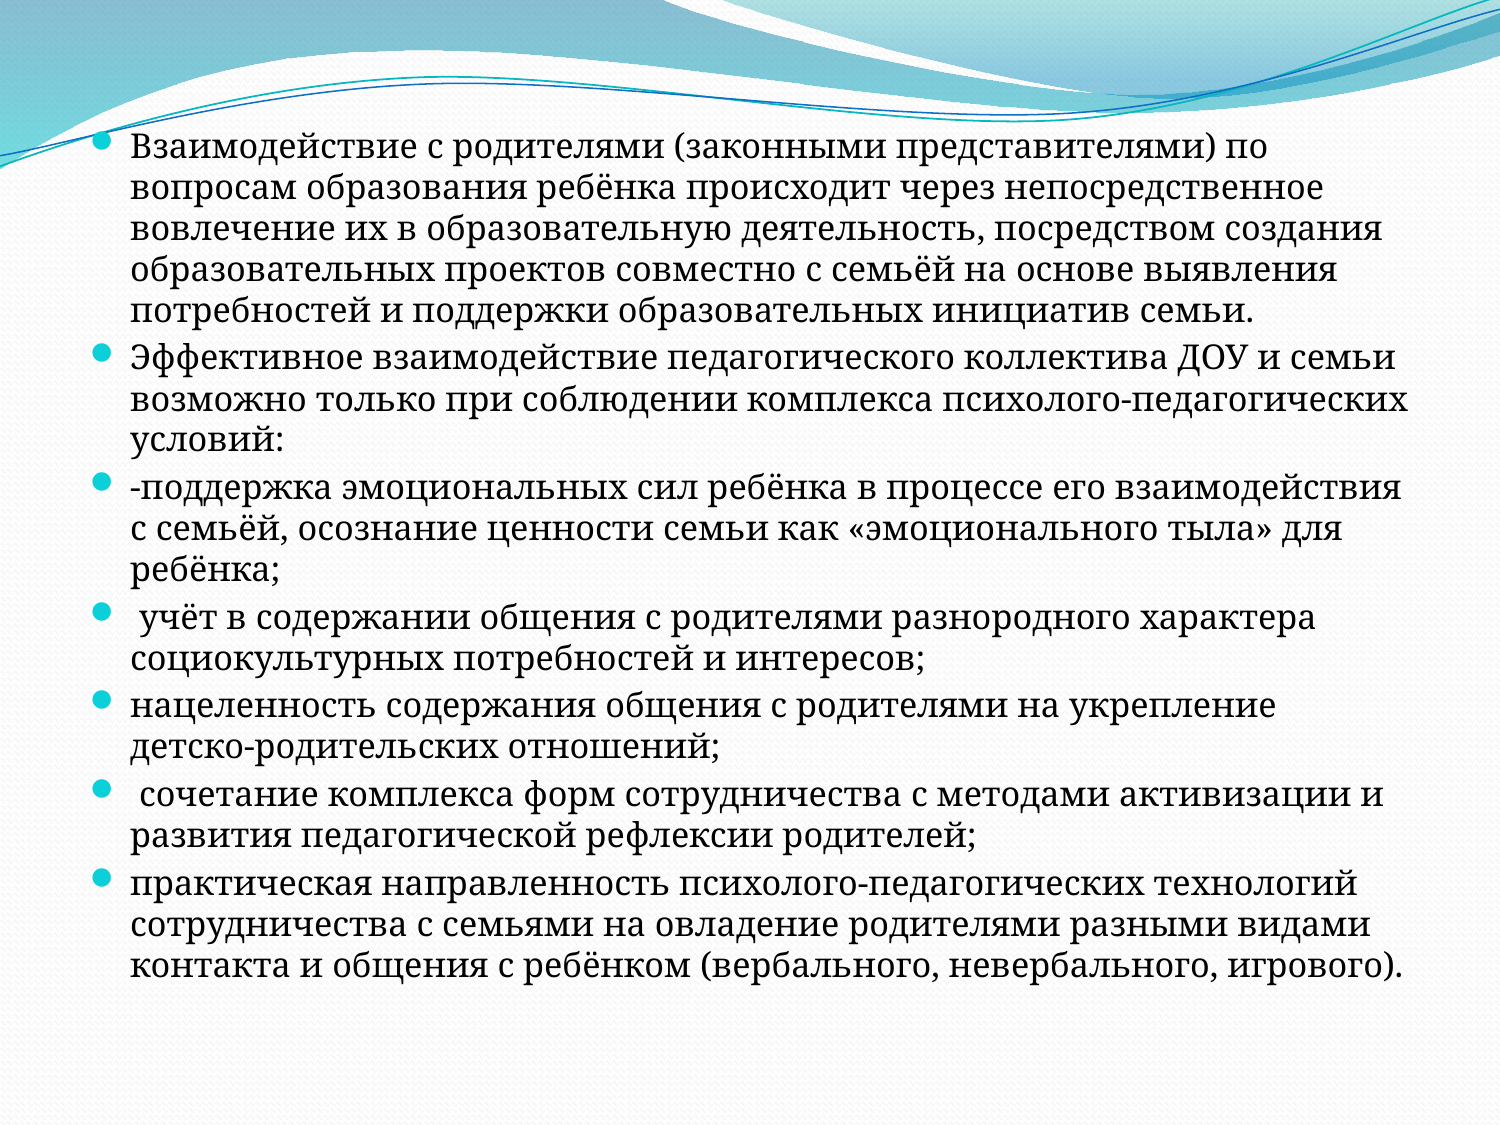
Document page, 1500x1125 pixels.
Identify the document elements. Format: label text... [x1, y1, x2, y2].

list Взаимодействие с родителями (законными представителями) по вопросам образования ребёнка происходит через непосредственное вовлечение их в образовательную деятельность, посредством создания образовательных проектов совместно с семьёй на основе выявления потребностей и поддержки образовательных инициатив семьи. Эффективное взаимодействие педагогического коллектива ДОУ и семьи возможно только при соблюдении комплекса психолого-педагогических условий: -поддержка эмоциональных сил ребёнка в процессе его взаимодействия с семьёй, осознание ценности семьи как «эмоционального тыла» для ребёнка; учёт в содержании общения с родителями разнородного характера социокультурных потребностей и интересов; нацеленность содержания общения с родителями на укрепление детско-родительских отношений; сочетание комплекса форм сотрудничества с методами активизации и развития педагогической рефлексии родителей; практическая направленность психолого-педагогических технологий сотрудничества с семьями на овладение родителями разными видами контакта и общения с ребёнком (вербального, невербального, игрового). [75, 117, 1425, 1038]
